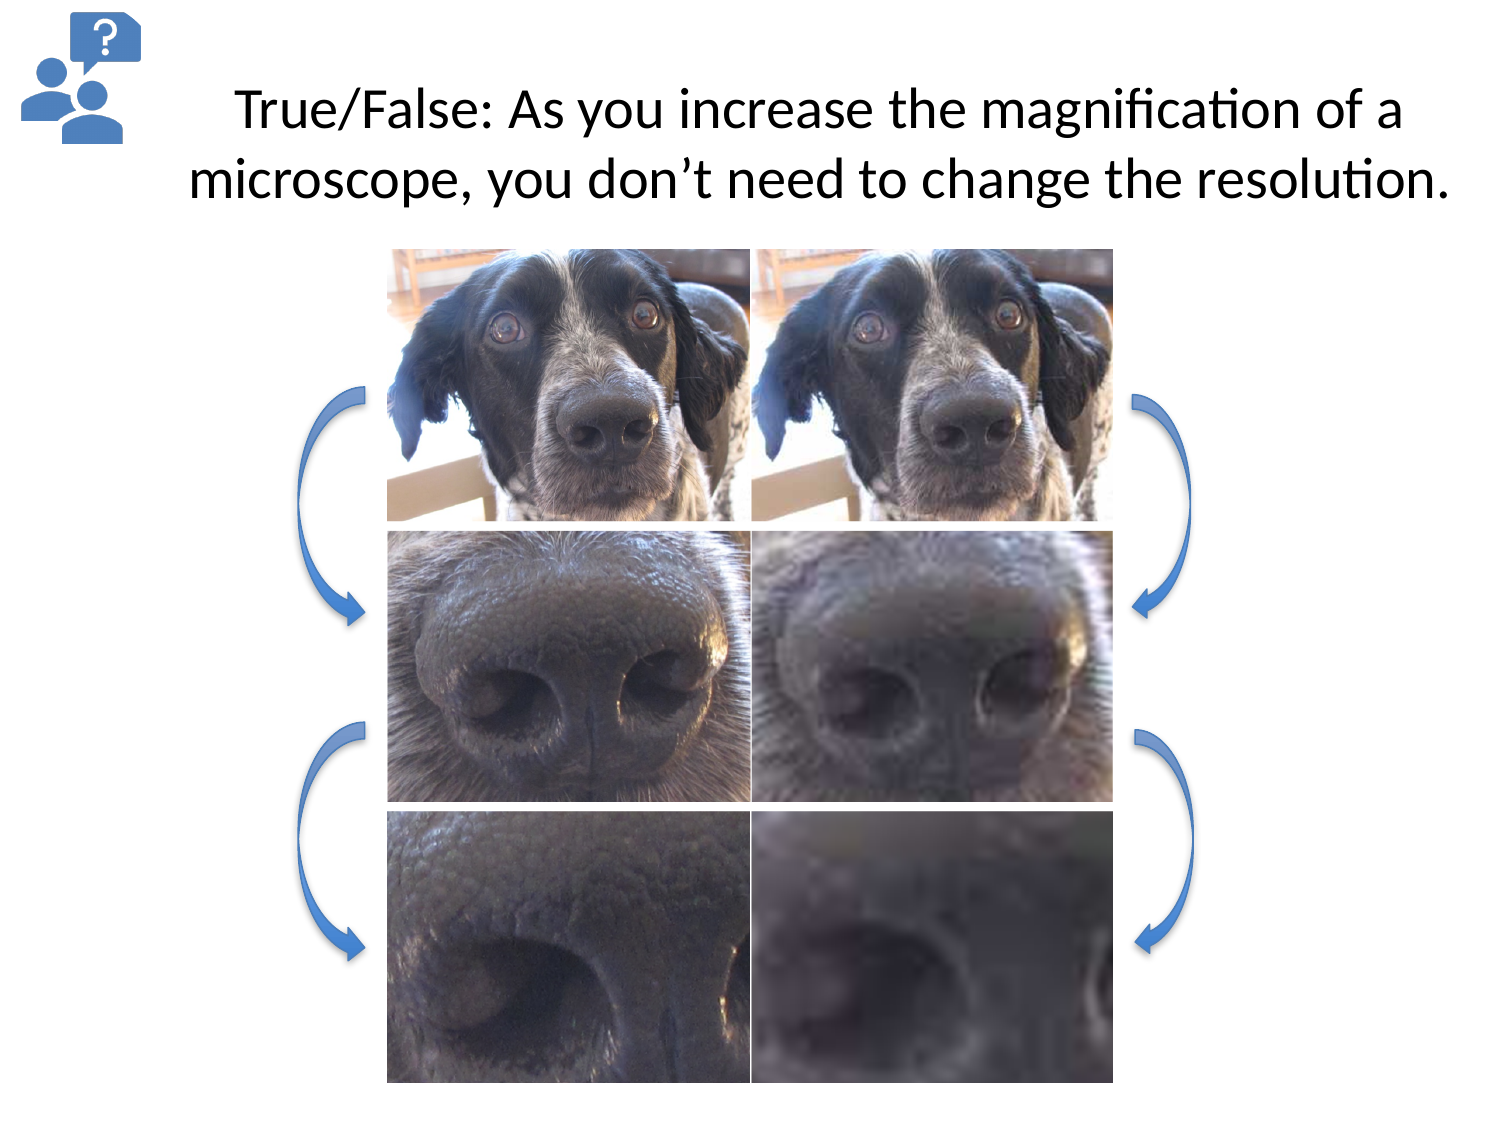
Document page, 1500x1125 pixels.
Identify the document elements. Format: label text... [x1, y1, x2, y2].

text_box [1135, 729, 1194, 954]
picture [387, 249, 1113, 1083]
text_box [298, 722, 365, 961]
text_box True/False: As you increase the magnification of a microscope, you don’t need to change the resolution. [161, 62, 1479, 218]
text_box [1132, 394, 1191, 619]
text_box [298, 386, 365, 626]
text_box [0, 0, 162, 157]
